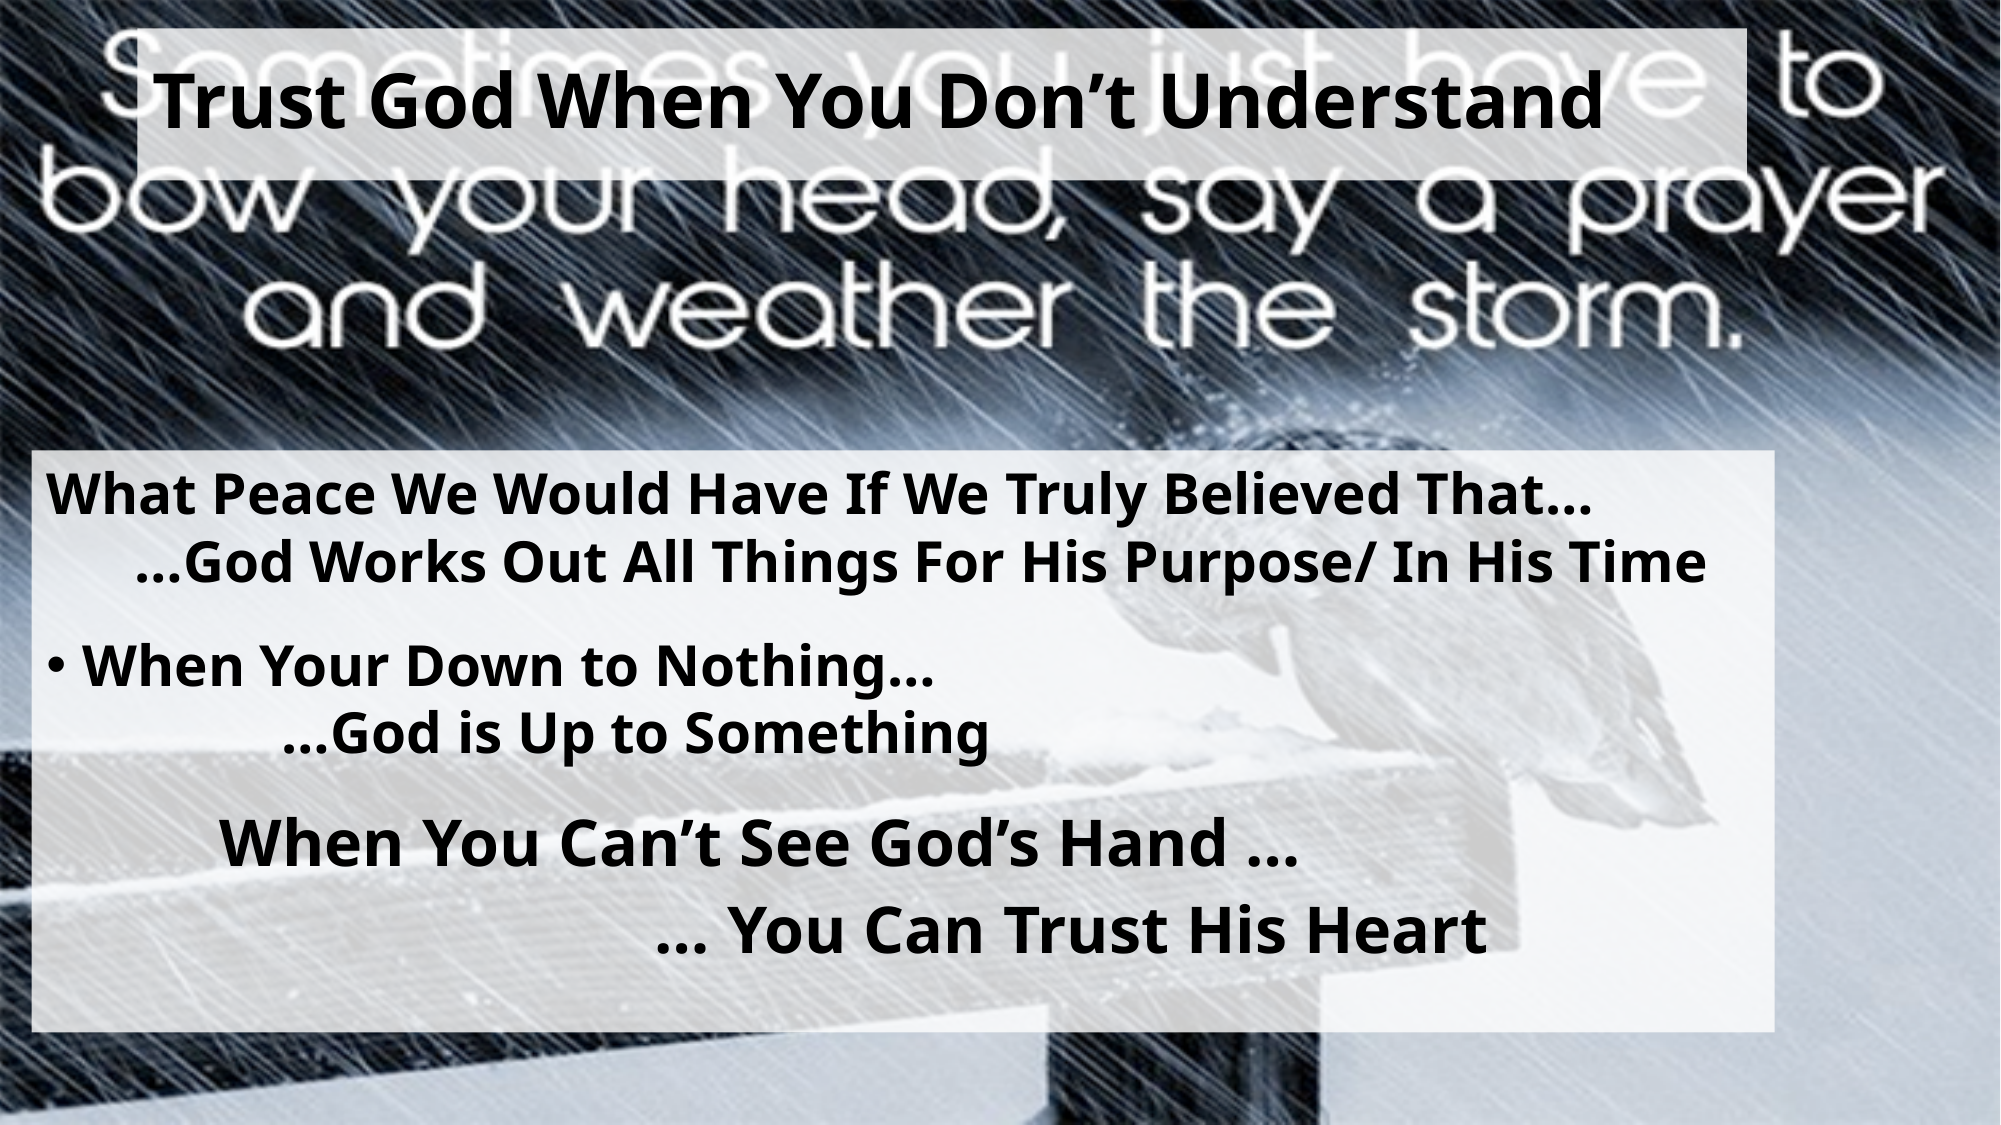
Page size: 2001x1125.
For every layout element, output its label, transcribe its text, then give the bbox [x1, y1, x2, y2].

title Trust God When You Don’t Understand [137, 28, 1747, 181]
picture [0, 0, 2001, 1125]
list What Peace We Would Have If We Truly Believed That… …God Works Out All Things For His Purpose/ In His Time When Your Down to Nothing… …God is Up to Something When You Can’t See God’s Hand … … You Can Trust His Heart [31, 450, 1775, 1033]
